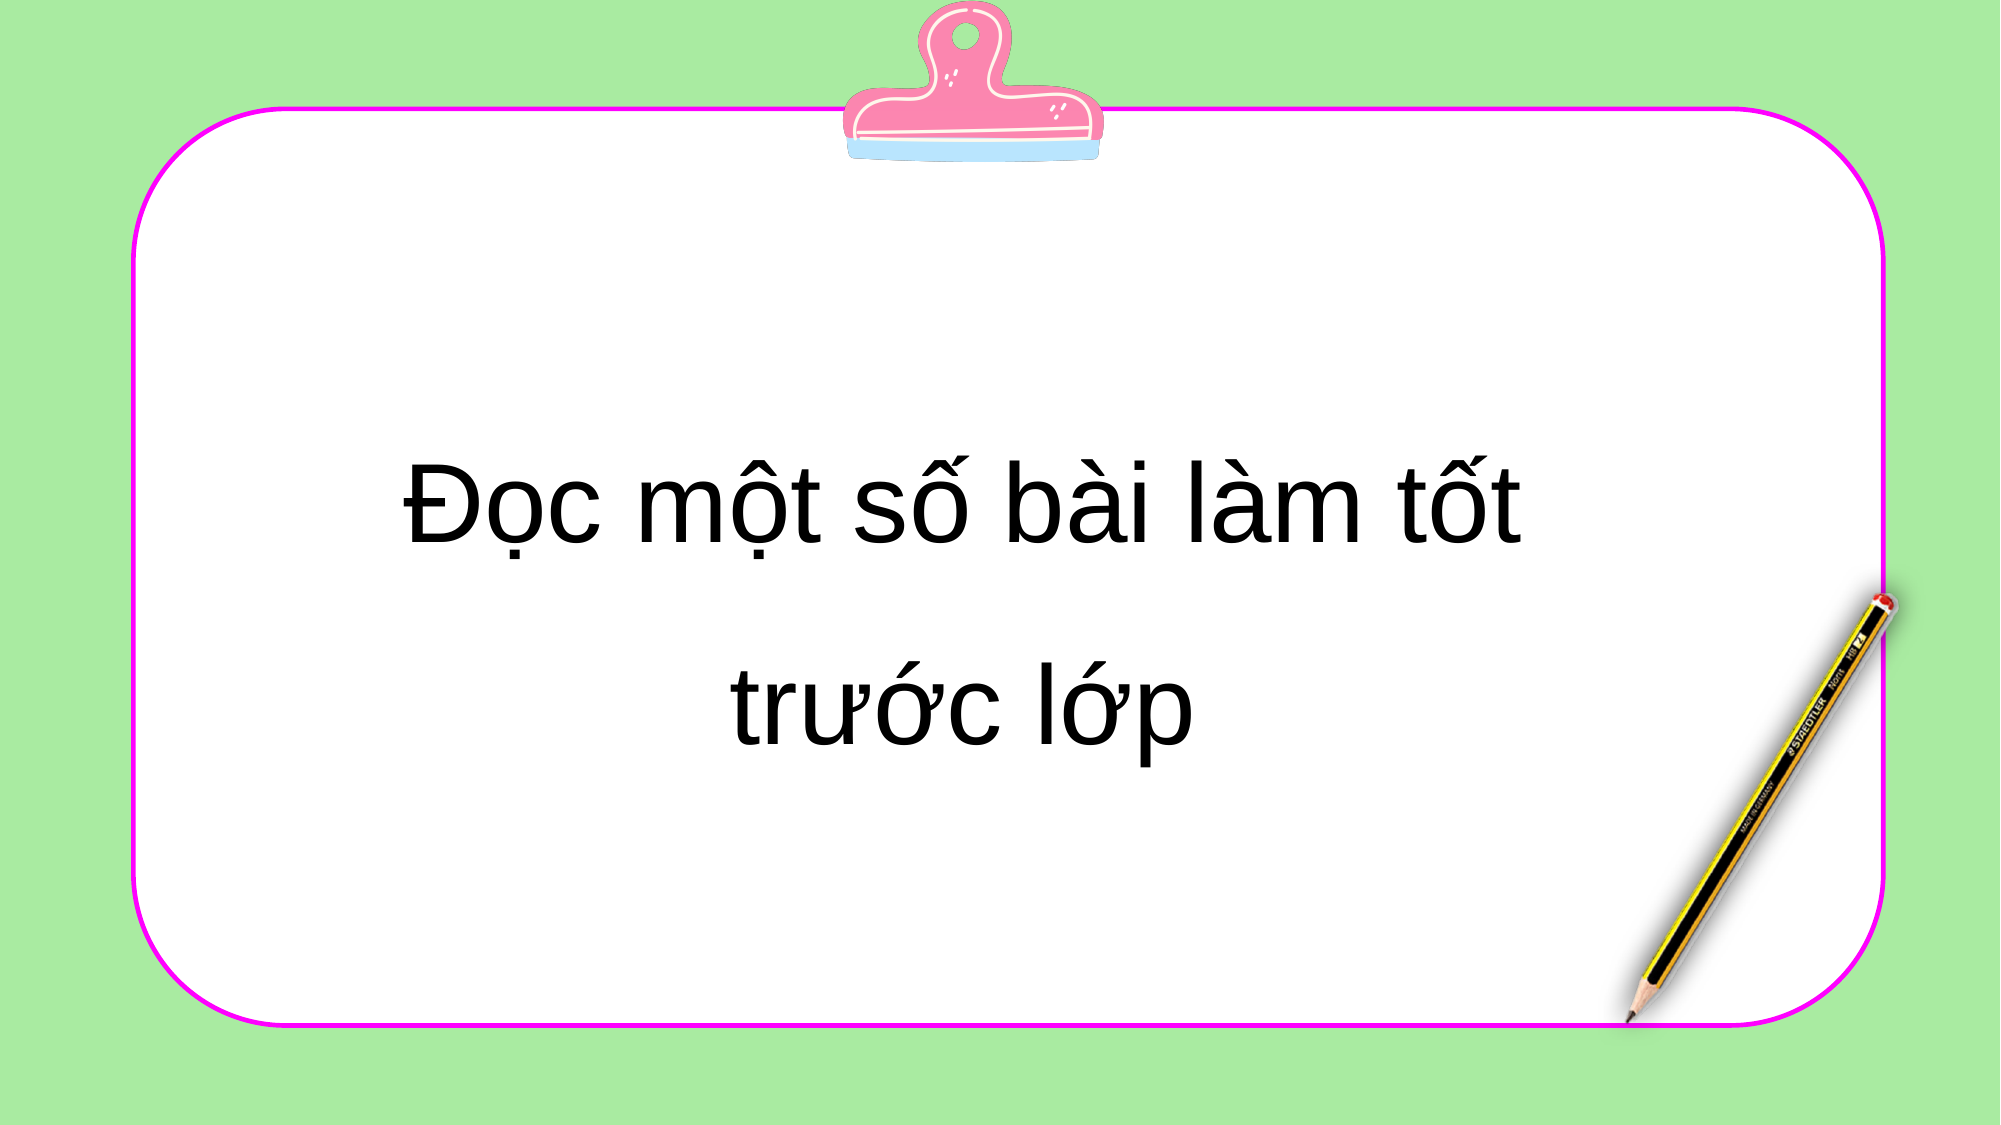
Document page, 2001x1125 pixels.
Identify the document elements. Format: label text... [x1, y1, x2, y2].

picture [841, 0, 1105, 164]
picture [1472, 481, 2000, 1125]
text_box [133, 108, 1884, 1026]
text_box Đọc một số bài làm tốt trước lớp [271, 355, 1654, 775]
